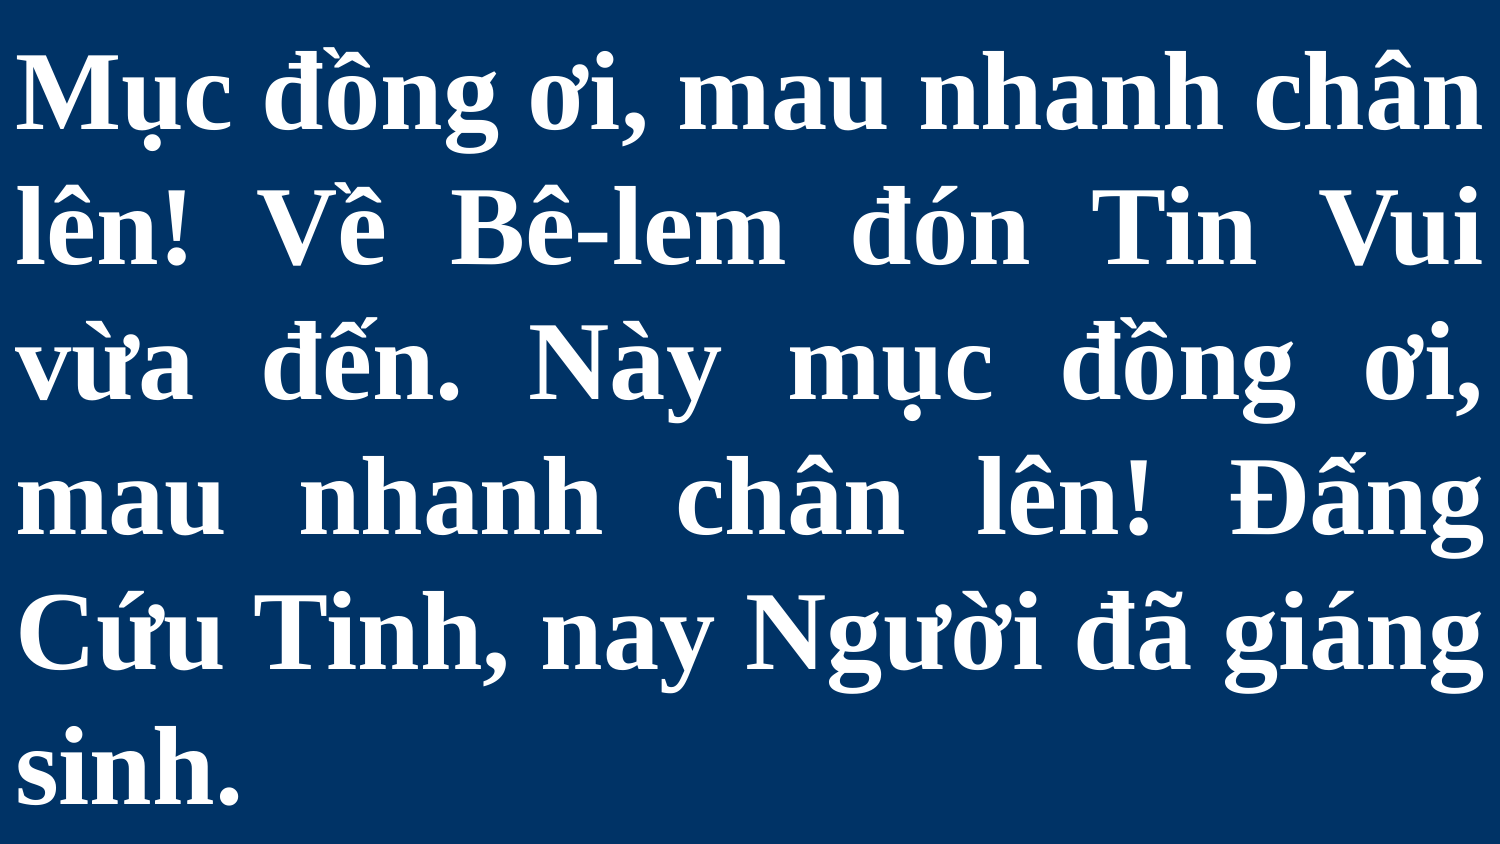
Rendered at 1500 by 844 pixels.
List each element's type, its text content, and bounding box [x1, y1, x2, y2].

title Mục đồng ơi, mau nhanh chân lên! Về Bê-lem đón Tin Vui vừa đến. Này mục đồng ơi, mau nhanh chân lên! Đấng Cứu Tinh, nay Người đã giáng sinh. [0, 0, 1500, 844]
